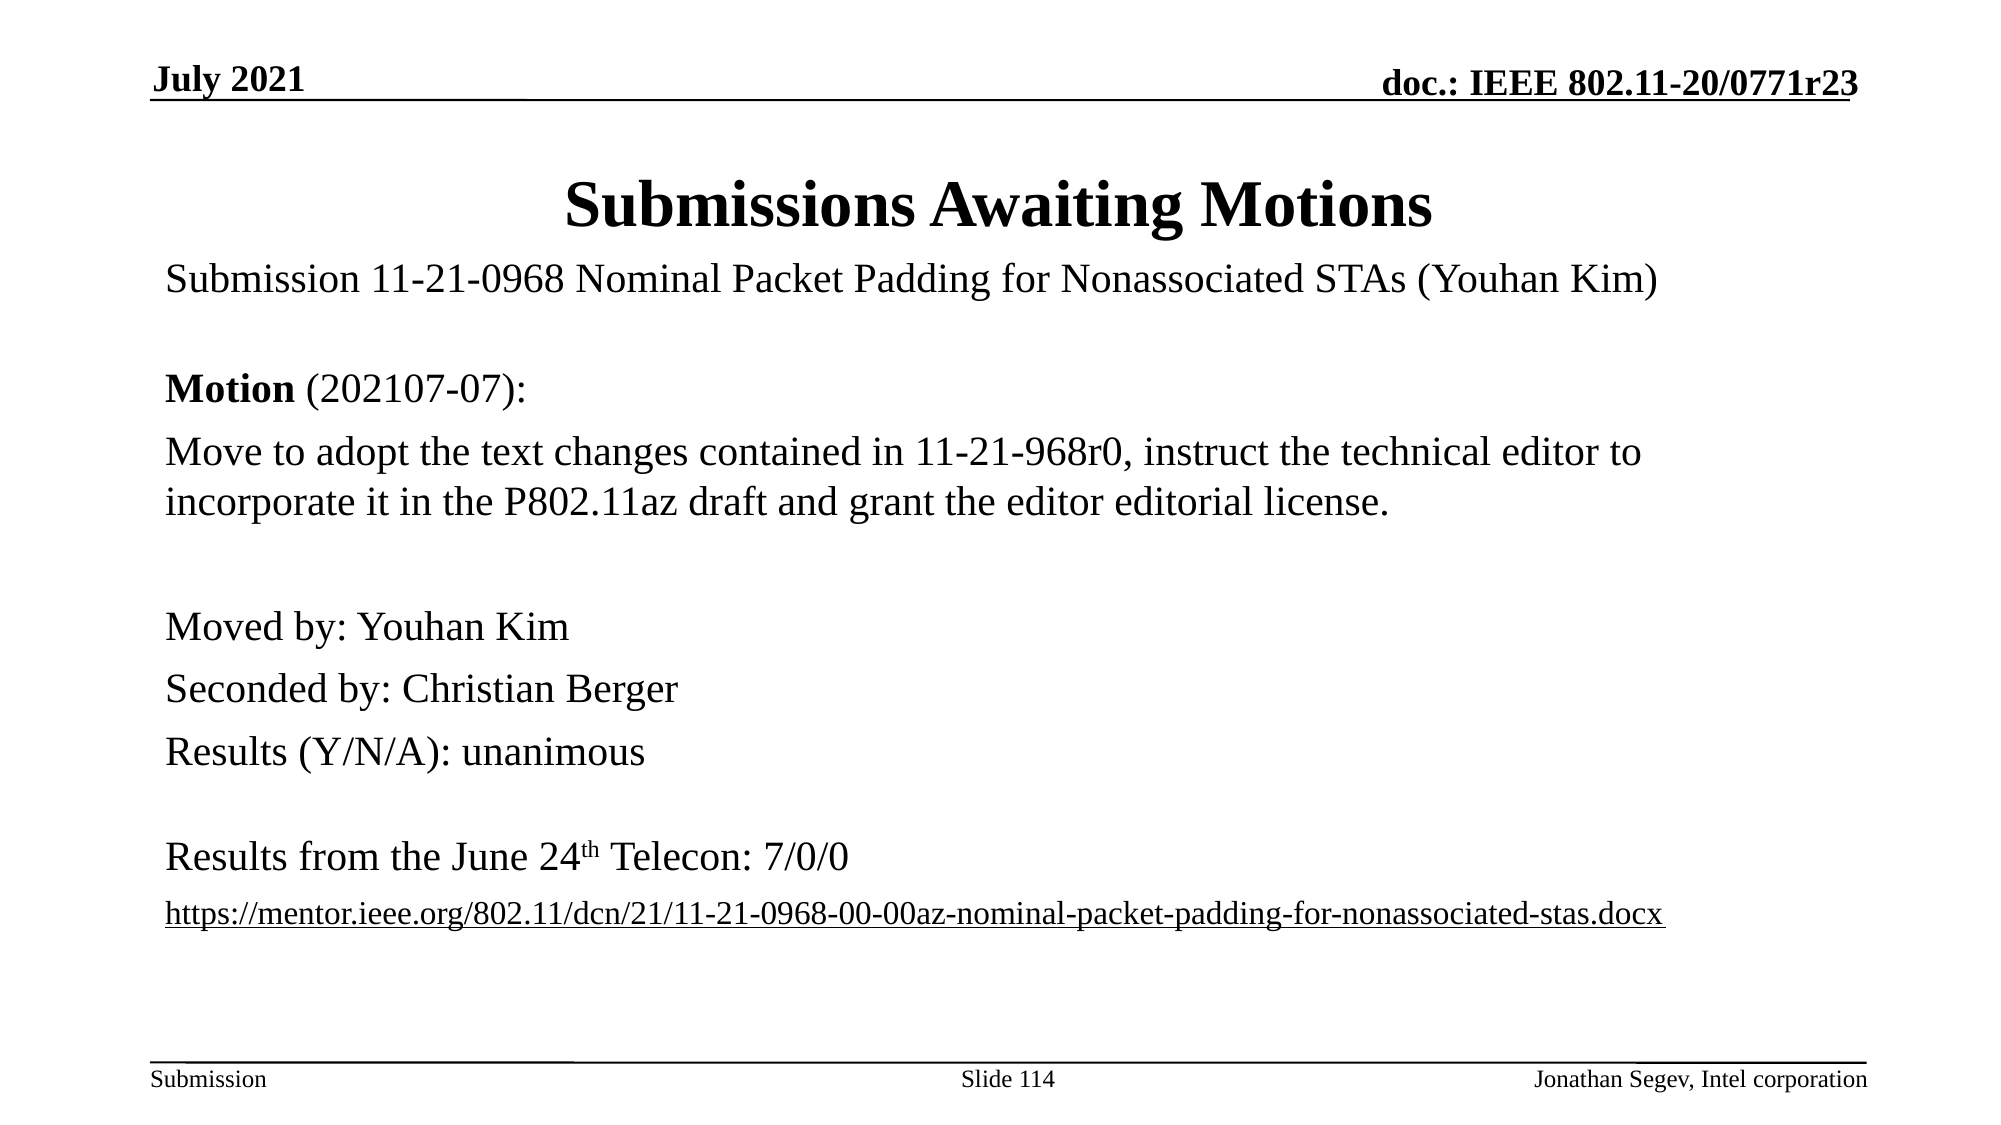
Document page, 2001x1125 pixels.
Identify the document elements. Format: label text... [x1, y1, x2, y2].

list Submission 11-21-0968 Nominal Packet Padding for Nonassociated STAs (Youhan Kim) Motion (202107-07): Move to adopt the text changes contained in 11-21-968r0, instruct the technical editor to incorporate it in the P802.11az draft and grant the editor editorial license. Moved by: Youhan Kim Seconded by: Christian Berger Results (Y/N/A): unanimous Results from the June 24th Telecon: 7/0/0 https://mentor.ieee.org/802.11/dcn/21/11-21-0968-00-00az-nominal-packet-padding-for-nonassociated-stas.docx [149, 243, 1850, 1000]
title Submissions Awaiting Motions [149, 112, 1850, 243]
footer Jonathan Segev, Intel corporation [1171, 1061, 1869, 1093]
slide_number Slide 114 [950, 1061, 1067, 1123]
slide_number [152, 54, 563, 100]
